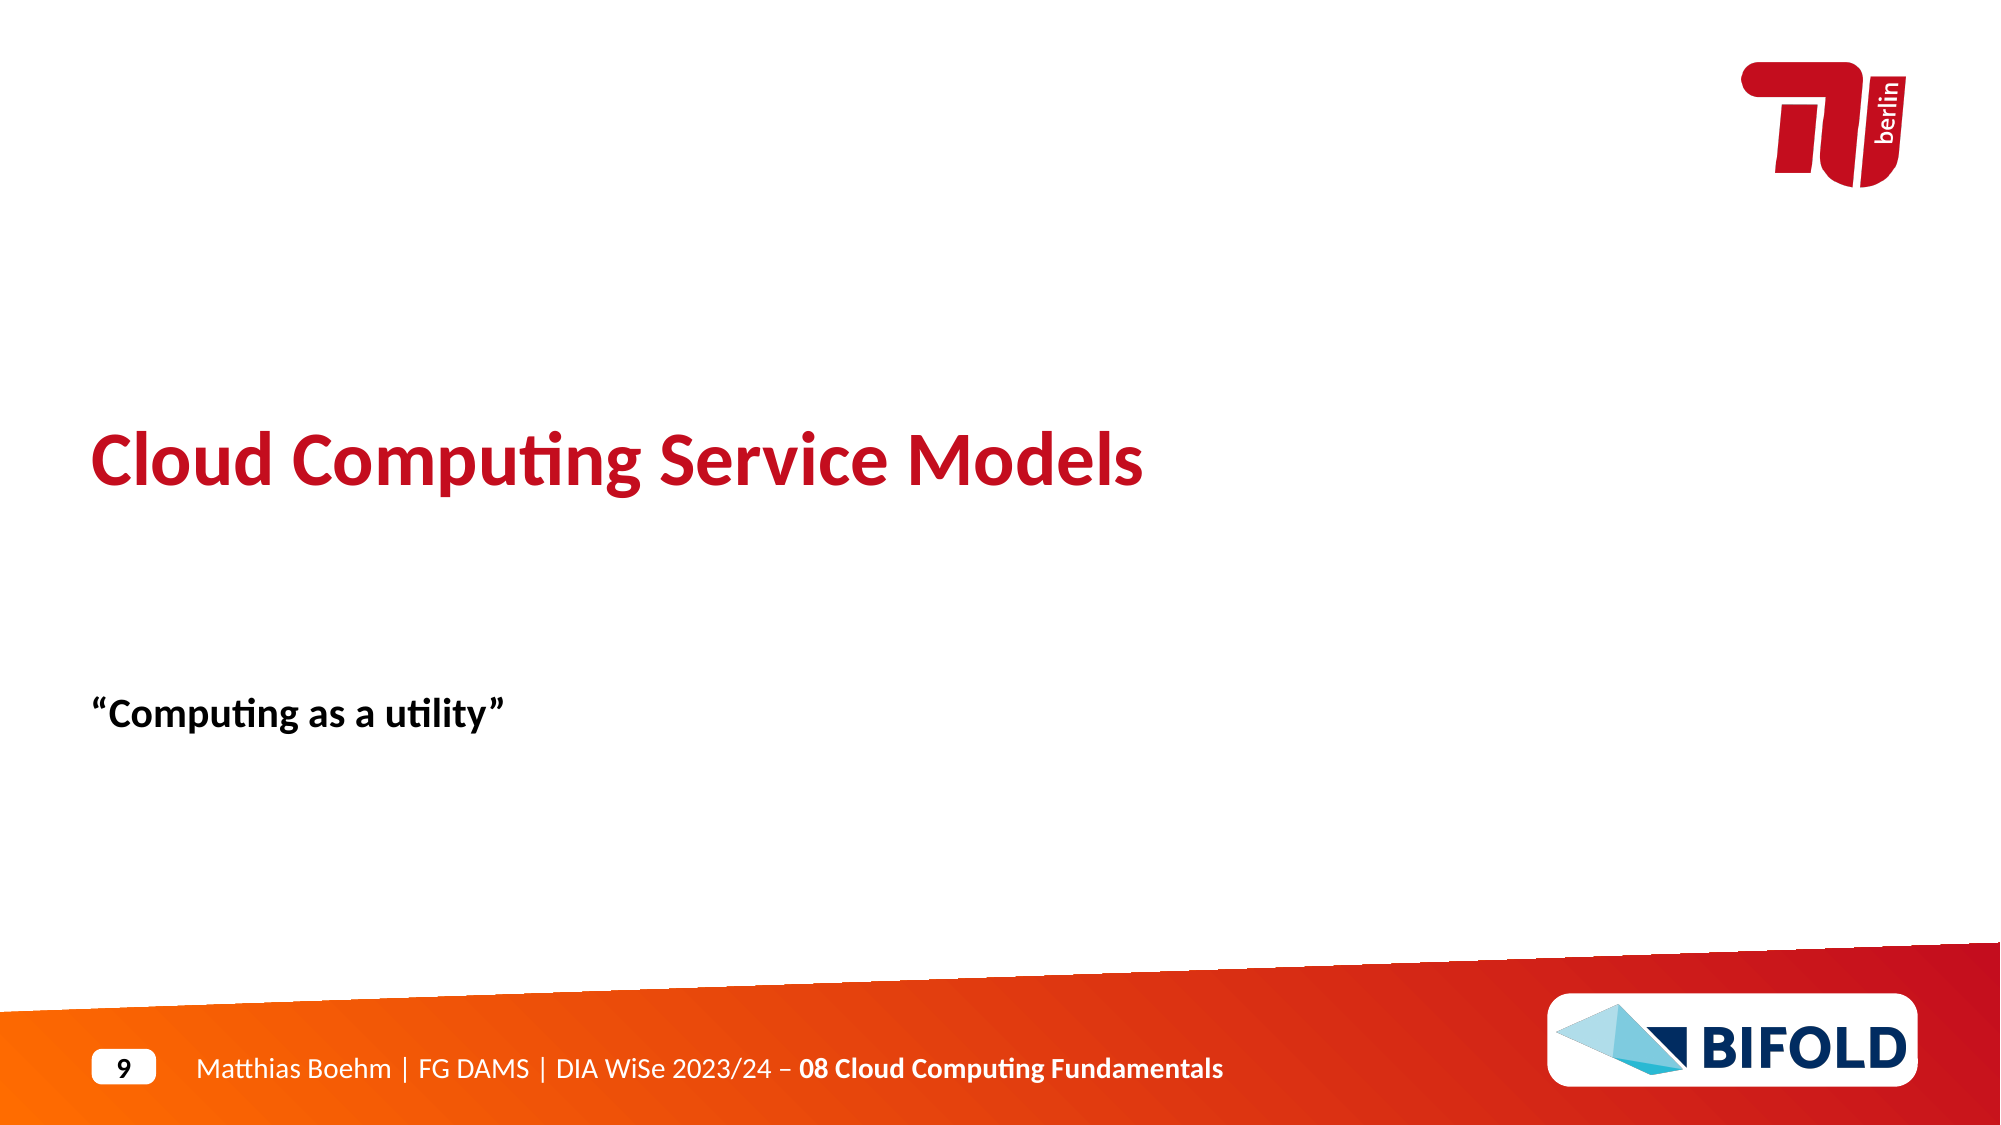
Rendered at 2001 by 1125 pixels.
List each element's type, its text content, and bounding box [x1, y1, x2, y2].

picture [1741, 62, 1906, 188]
picture [1556, 1004, 1906, 1075]
list “Computing as a utility” [90, 685, 1454, 804]
list Cloud Computing Service Models [91, 423, 1455, 542]
